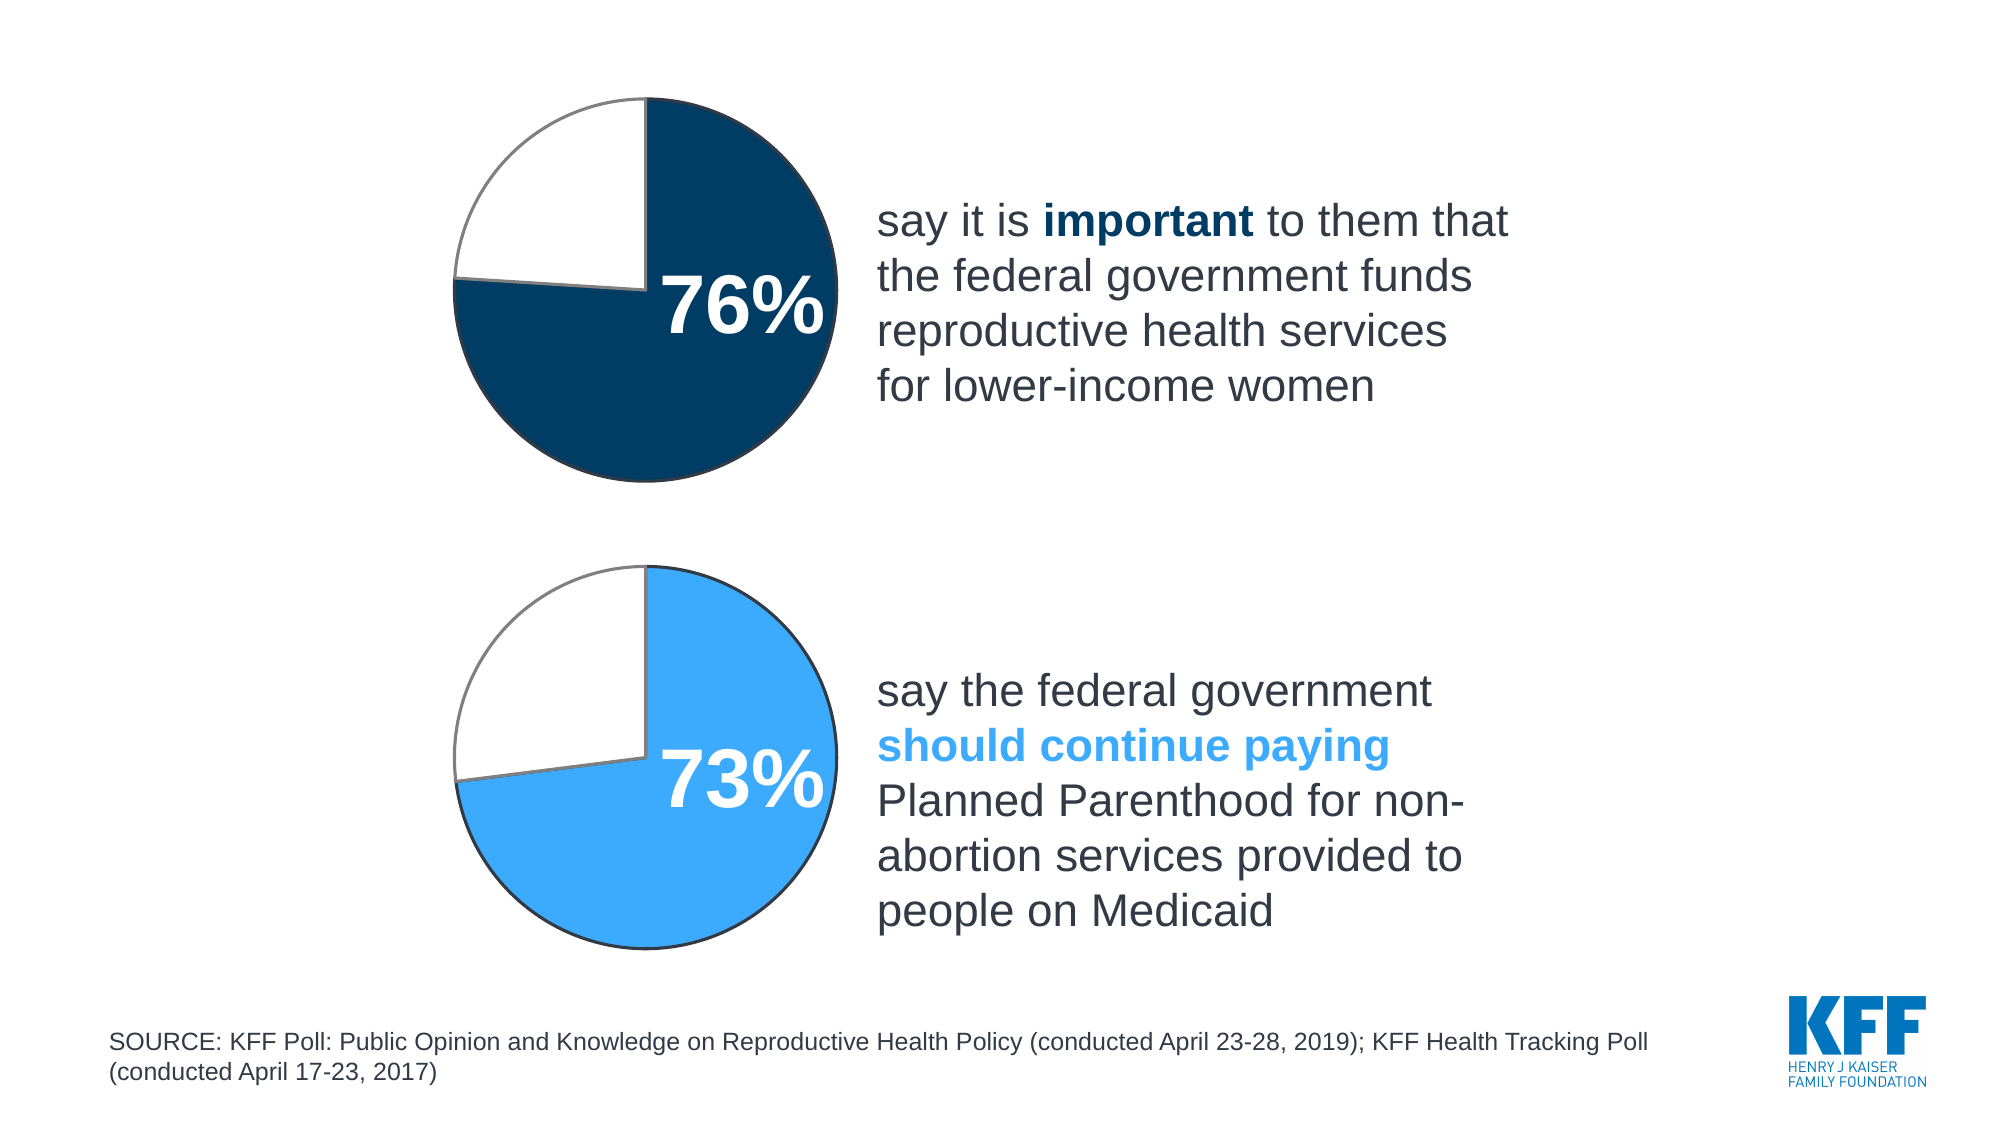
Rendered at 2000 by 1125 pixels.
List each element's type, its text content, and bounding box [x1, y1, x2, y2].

text_box say the federal government should continue paying Planned Parenthood for non-abortion services provided to people on Medicaid [981, 653, 1529, 944]
picture [1789, 996, 1926, 1087]
chart [324, 69, 975, 506]
list SOURCE: KFF Poll: Public Opinion and Knowledge on Reproductive Health Policy (conducted April 23-28, 2019); KFF Health Tracking Poll (conducted April 17-23, 2017) [93, 1032, 1751, 1123]
text_box say it is important to them that the federal government funds reproductive health services for lower-income women [981, 182, 1529, 418]
chart [324, 537, 975, 973]
